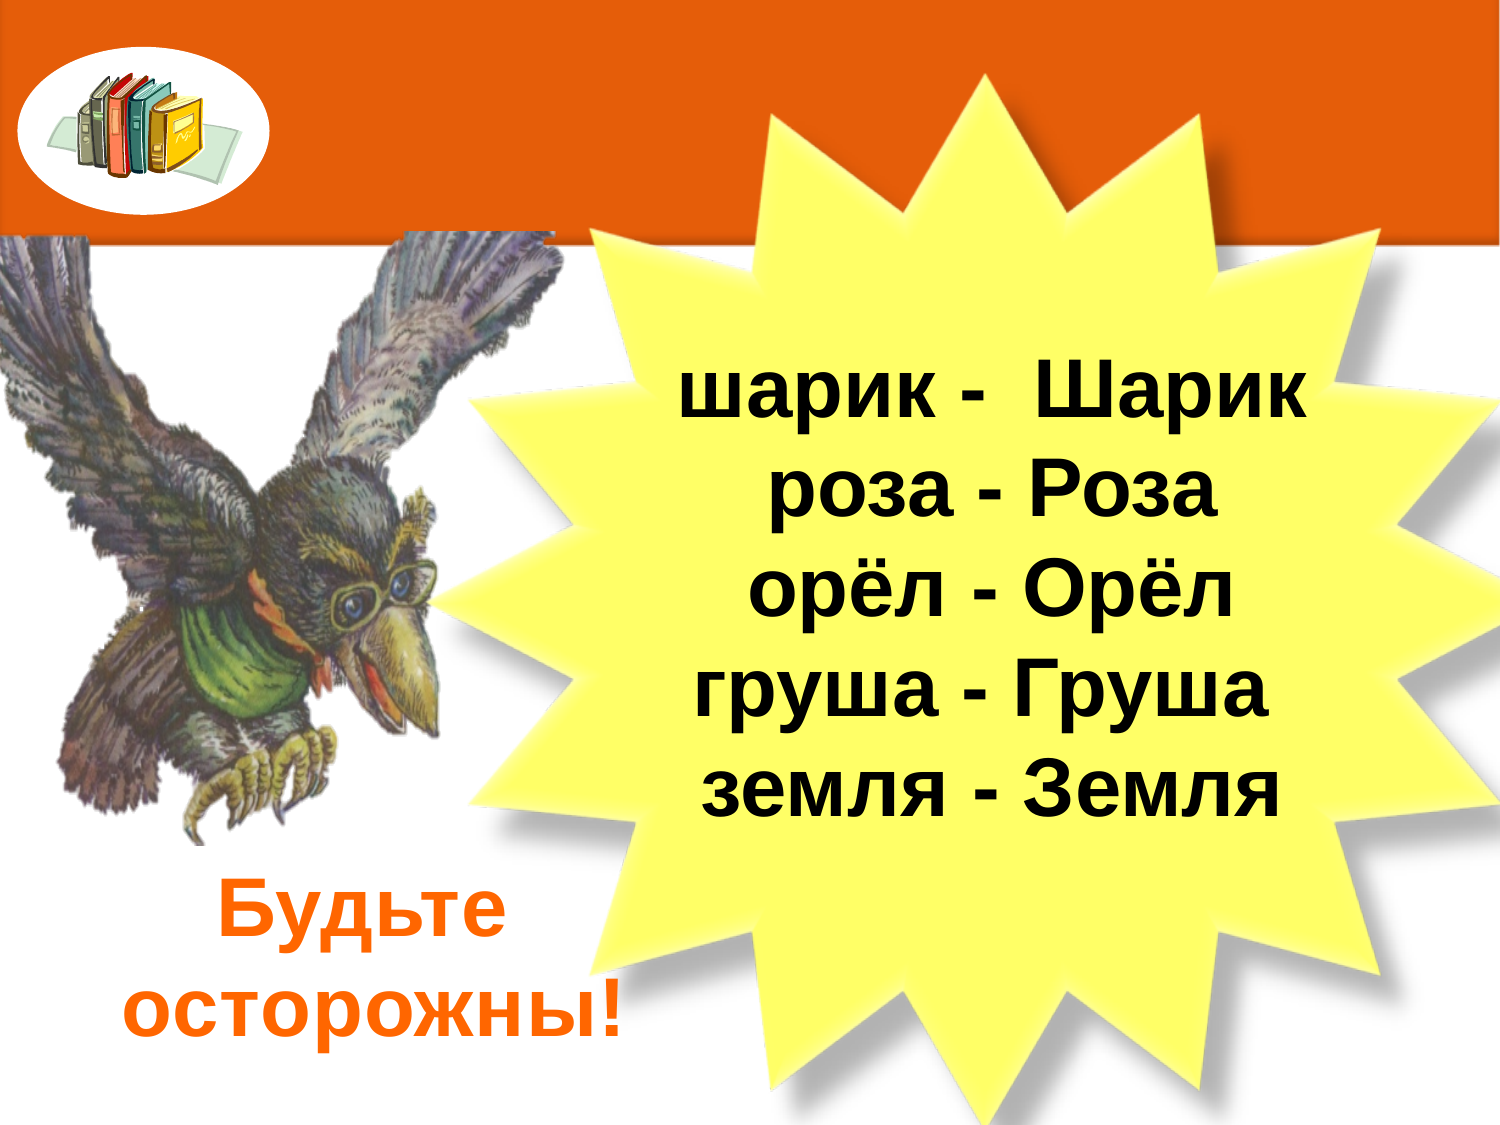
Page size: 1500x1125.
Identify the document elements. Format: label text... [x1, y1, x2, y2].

text_box Будьте осторожны! [106, 856, 414, 1061]
picture [0, 0, 1500, 1125]
